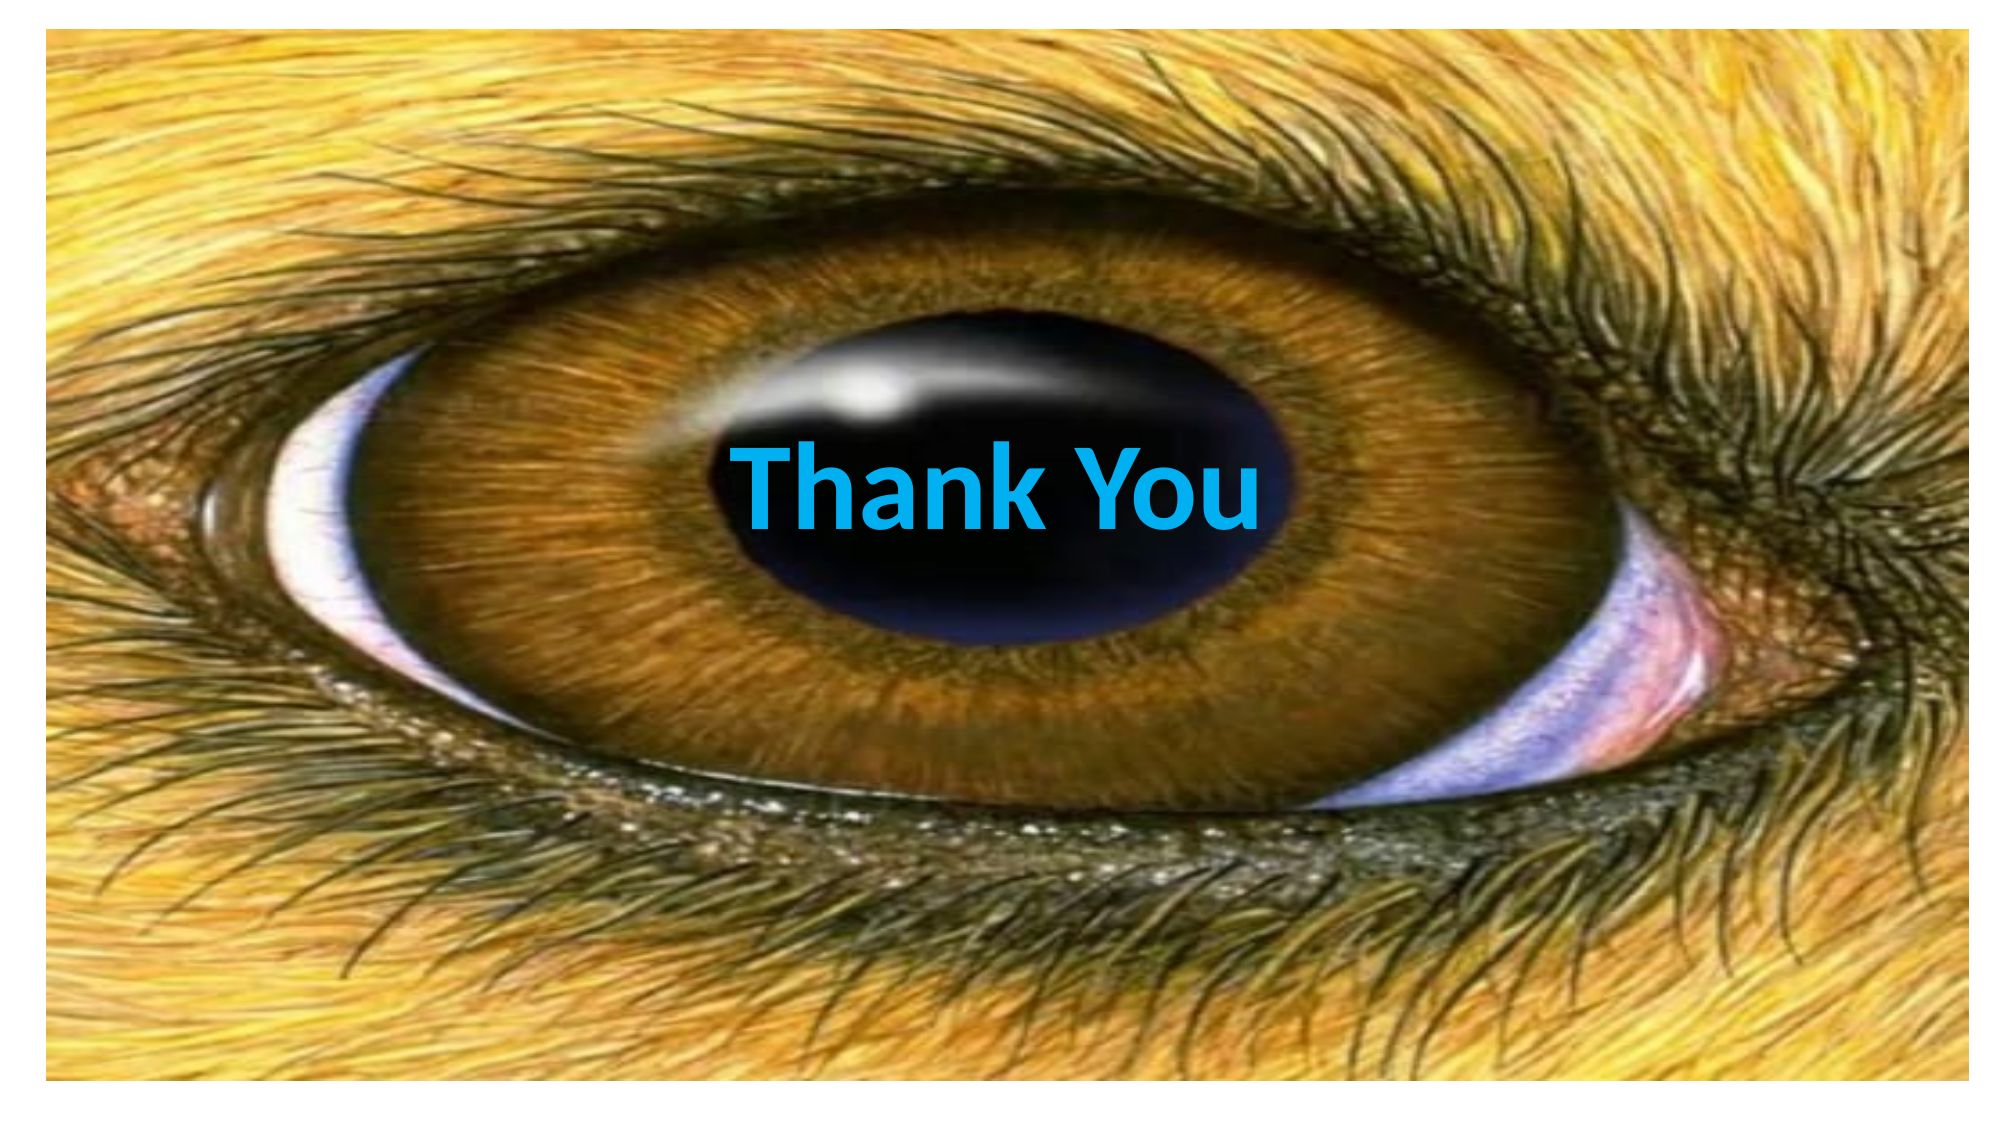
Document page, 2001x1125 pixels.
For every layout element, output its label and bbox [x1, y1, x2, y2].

list [46, 29, 1969, 1081]
